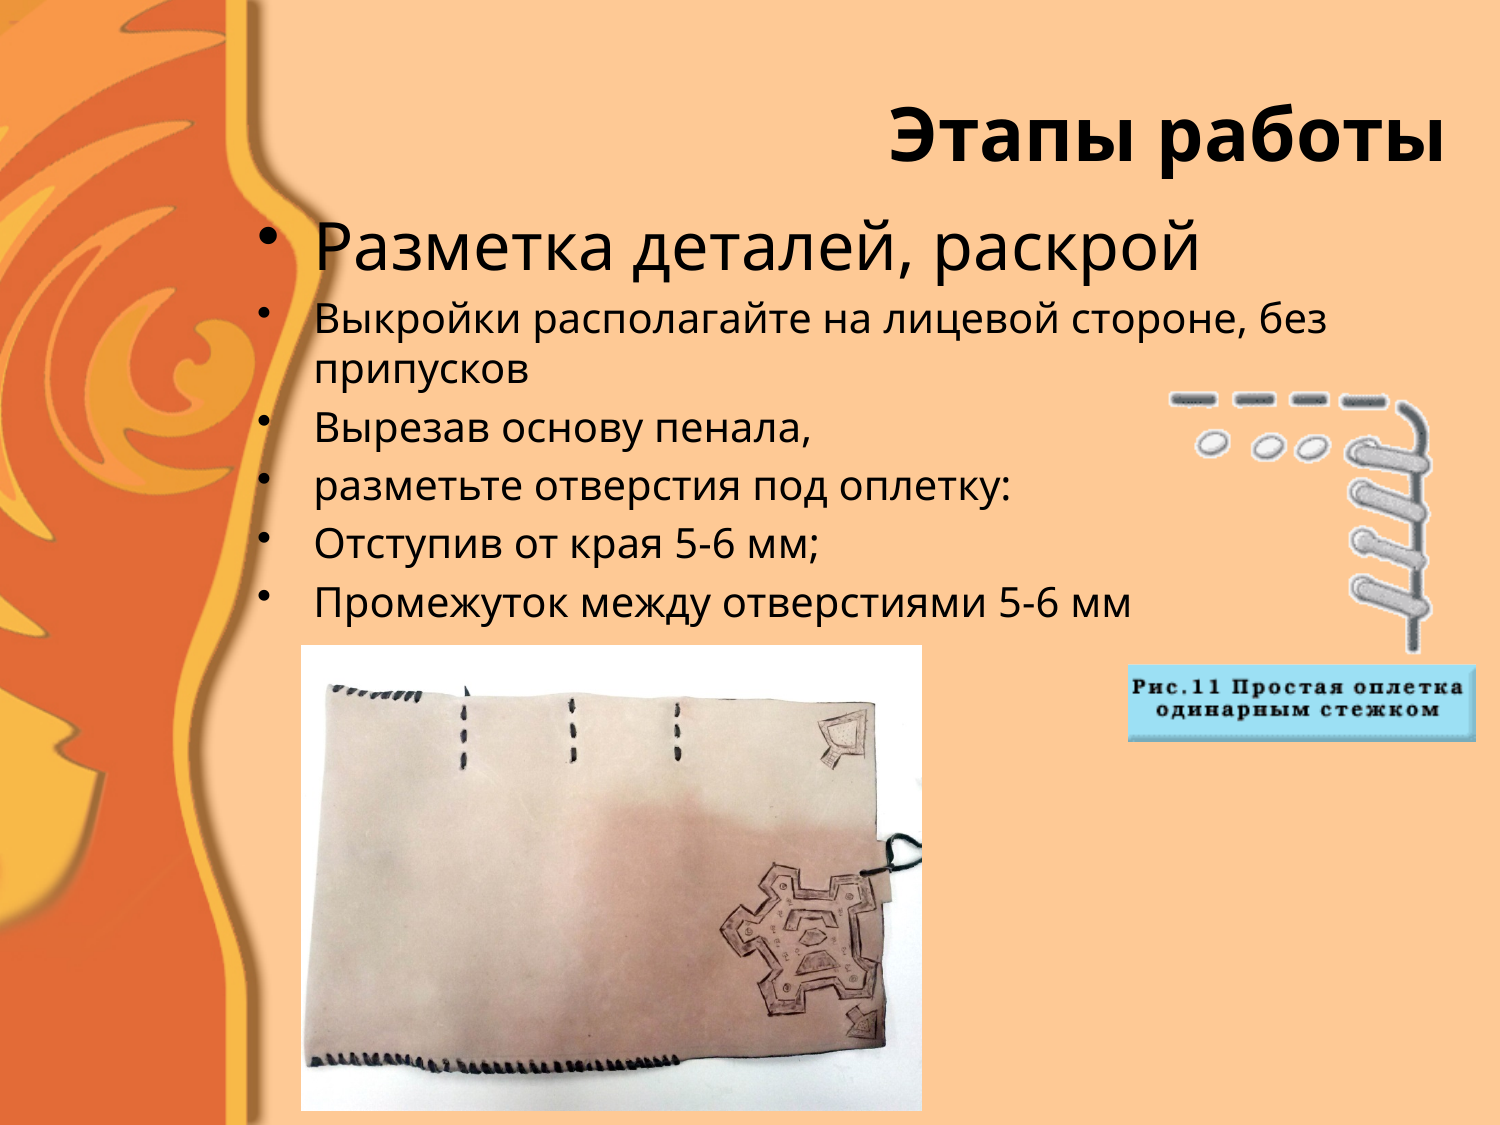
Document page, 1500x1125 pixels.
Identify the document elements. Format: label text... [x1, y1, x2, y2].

list Разметка деталей, раскрой Выкройки располагайте на лицевой стороне, без припусков Вырезав основу пенала, разметьте отверстия под оплетку: Отступив от края 5-6 мм; Промежуток между отверстиями 5-6 мм [242, 196, 1500, 909]
picture [1127, 378, 1476, 742]
picture [0, 0, 1500, 1125]
title Этапы работы [237, 37, 1463, 225]
